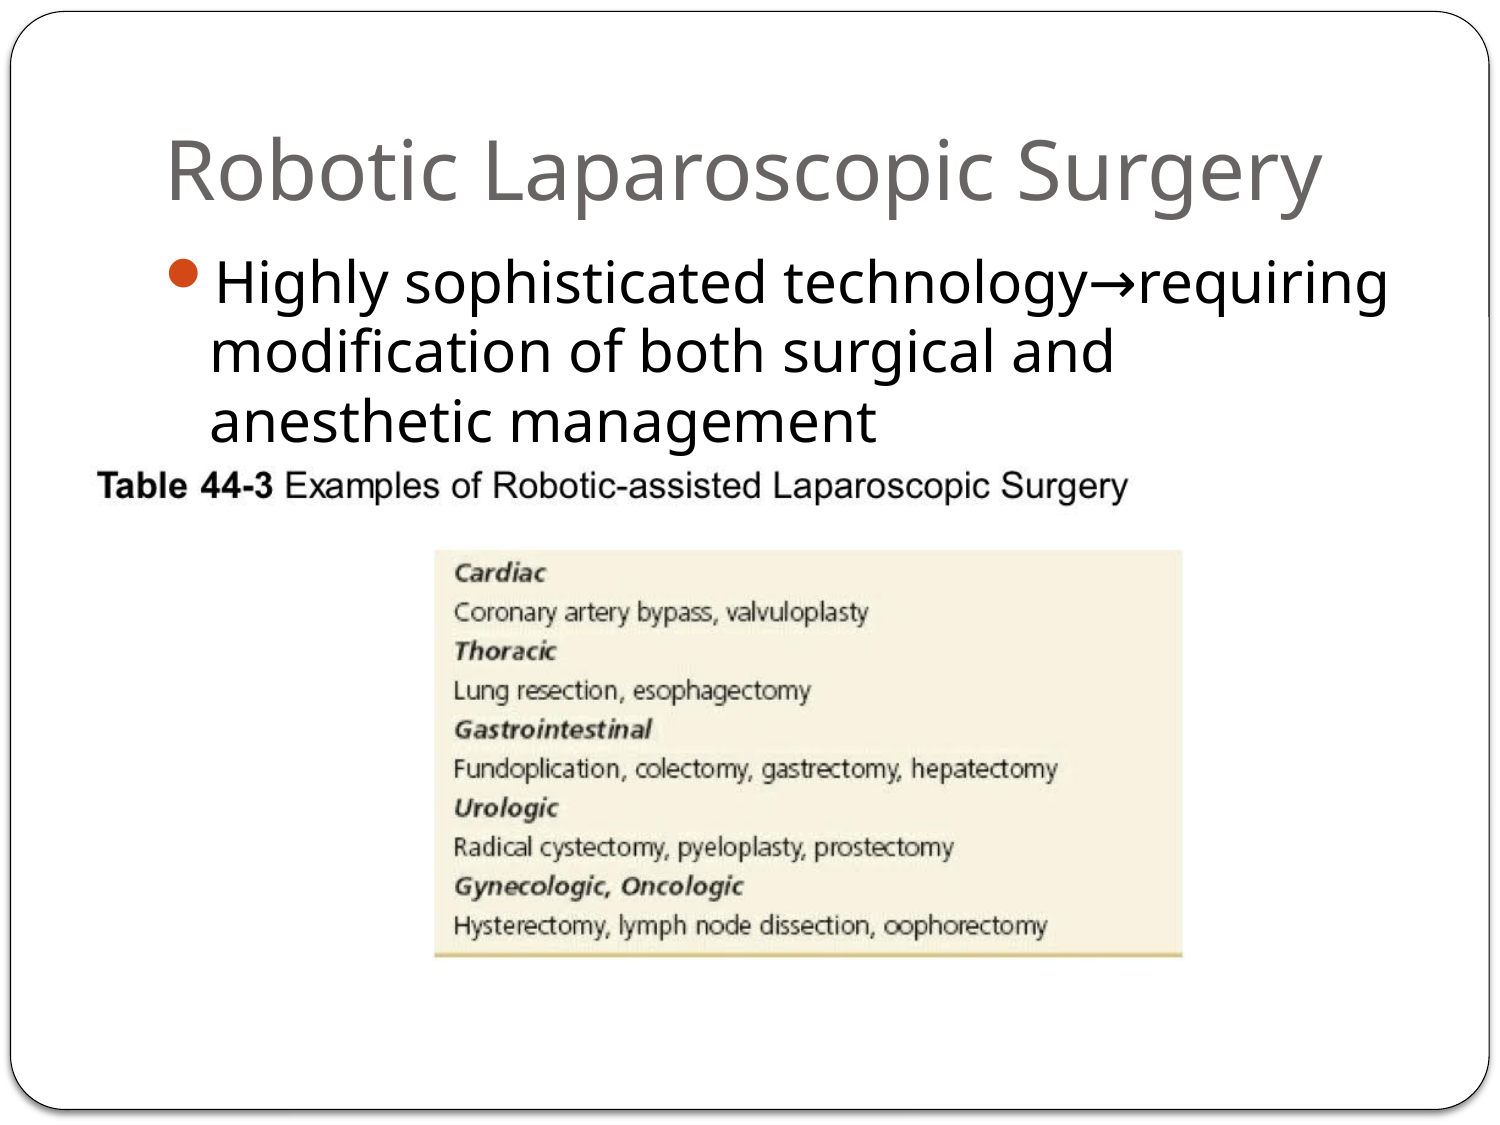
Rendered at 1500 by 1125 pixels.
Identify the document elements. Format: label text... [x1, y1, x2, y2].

title Robotic Laparoscopic Surgery [150, 45, 1425, 233]
list Highly sophisticated technology→requiring modification of both surgical and anesthetic management [150, 237, 1425, 454]
picture [41, 455, 1471, 977]
